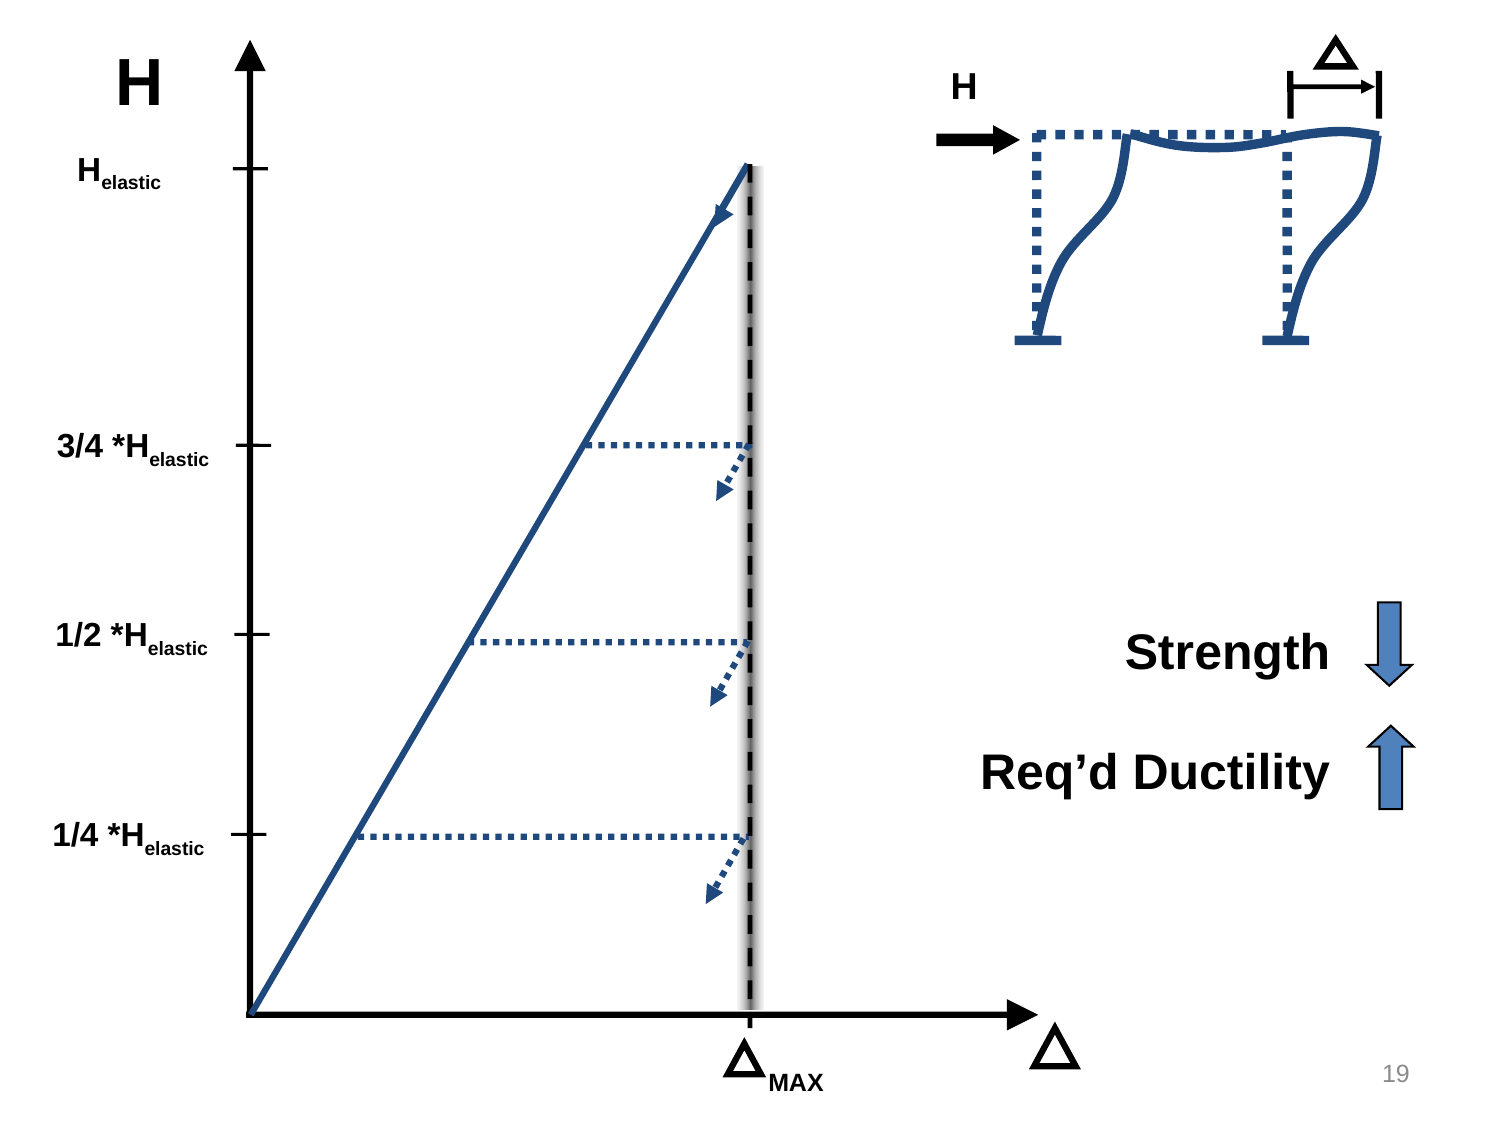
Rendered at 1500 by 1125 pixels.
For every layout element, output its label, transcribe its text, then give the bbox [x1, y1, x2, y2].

text_box MAX [753, 1058, 849, 1104]
text_box [1034, 1028, 1074, 1067]
text_box 1/4 *Helastic [37, 806, 241, 867]
text_box [727, 1043, 753, 1075]
text_box [1368, 725, 1414, 810]
text_box 3/4 *Helastic [42, 417, 246, 478]
text_box 1/2 *Helastic [40, 606, 244, 667]
text_box [737, 166, 764, 1010]
text_box Helastic [62, 140, 266, 201]
text_box [1366, 602, 1412, 686]
text_box [751, 1004, 1039, 1026]
text_box [244, 39, 261, 140]
text_box [716, 487, 728, 502]
slide_number 19 [1074, 1042, 1425, 1103]
text_box Strength Req’d Ductility [923, 611, 1345, 807]
text_box [710, 685, 723, 707]
text_box [705, 888, 718, 905]
text_box H [100, 31, 244, 126]
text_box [935, 39, 1380, 341]
text_box [714, 170, 748, 228]
